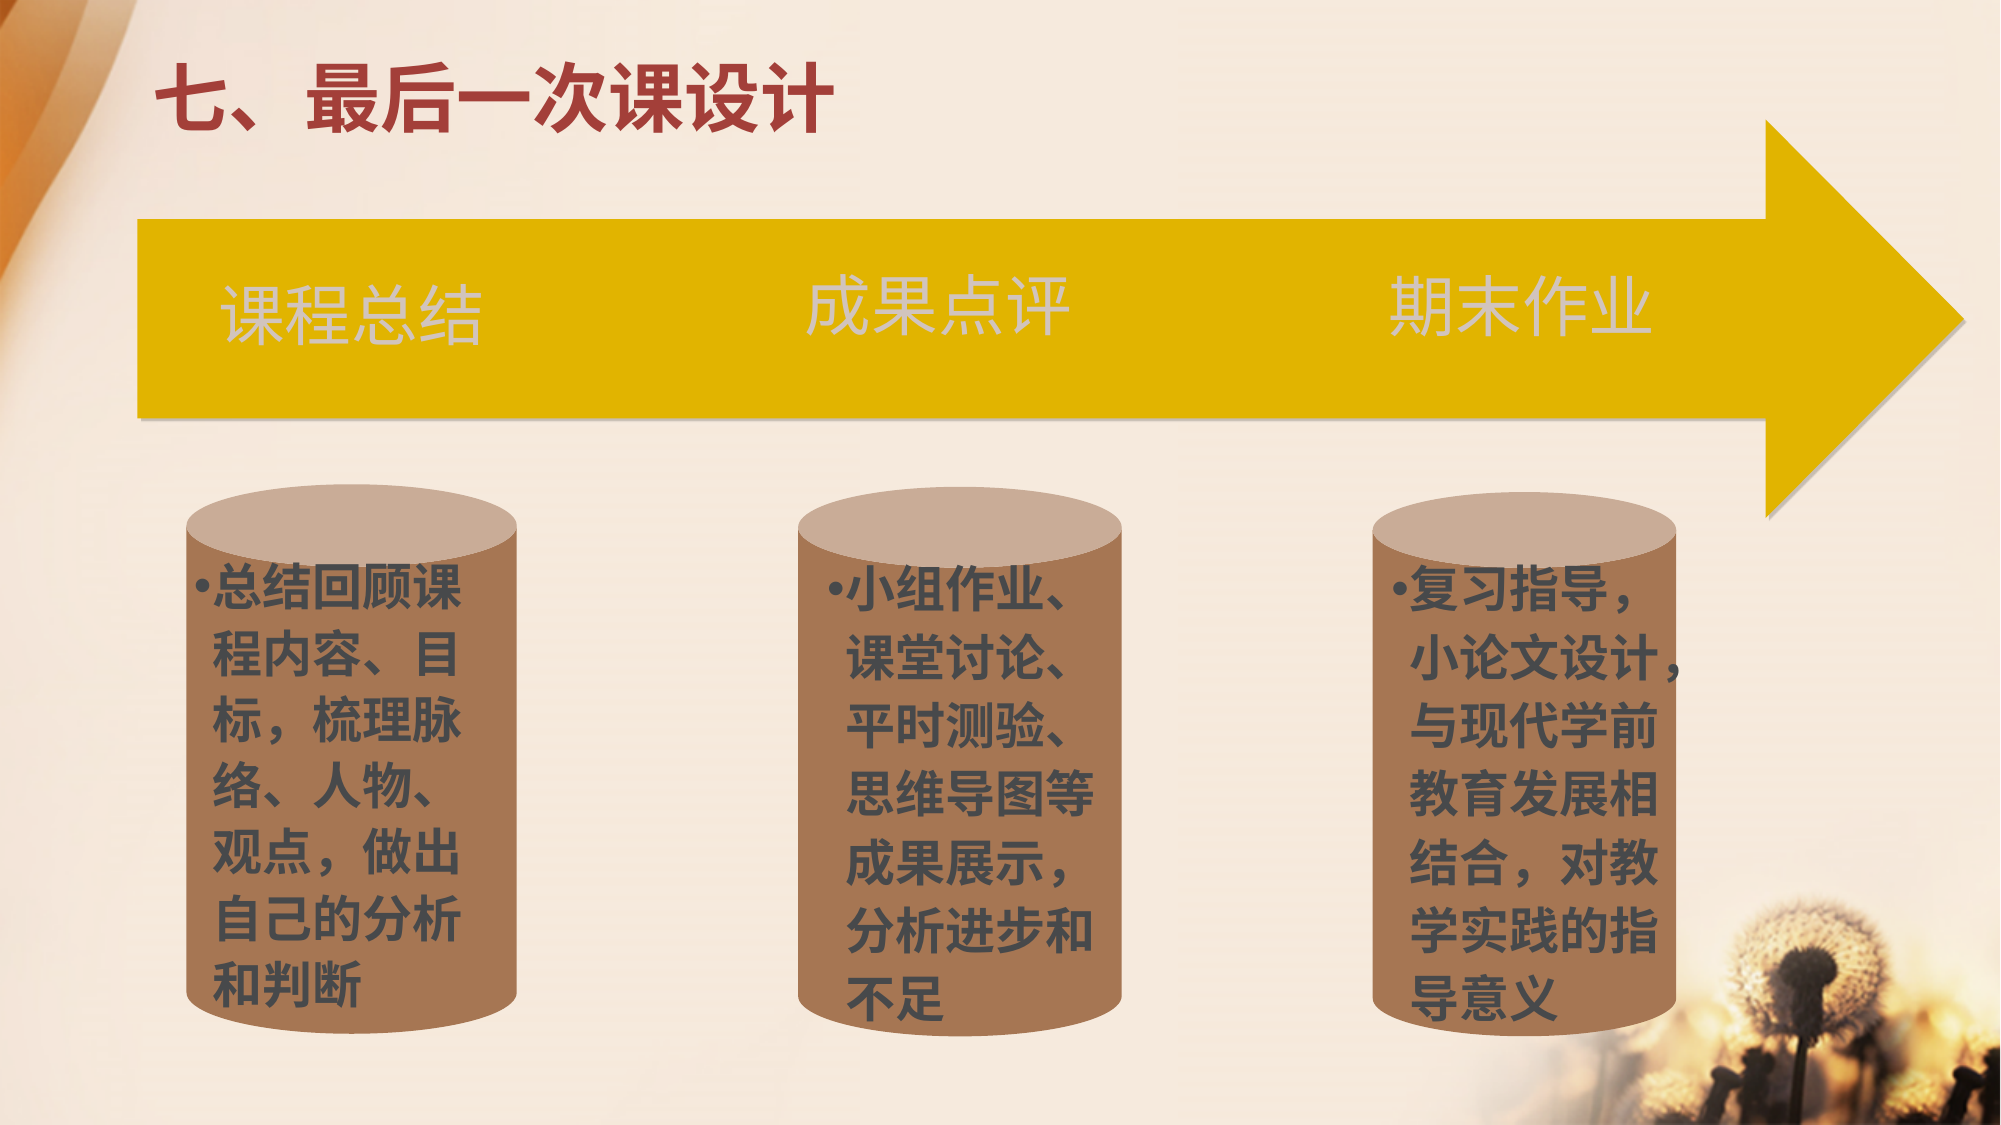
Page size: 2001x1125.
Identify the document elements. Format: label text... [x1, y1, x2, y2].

picture [0, 0, 2001, 1125]
text_box 小组作业、课堂讨论、平时测验、思维导图等成果展示，分析进步和不足 [819, 546, 1100, 1051]
text_box [1371, 491, 1678, 1014]
text_box [137, 119, 1964, 519]
text_box [797, 485, 1123, 1018]
text_box 复习指导，小论文设计，与现代学前教育发展相结合，对教学实践的指导意义 [1383, 546, 1666, 1051]
text_box 成果点评 [783, 242, 1093, 366]
text_box 期末作业 [1372, 242, 1672, 368]
text_box 课程总结 [169, 242, 535, 386]
text_box 总结回顾课程内容、目标，梳理脉络、人物、观点，做出自己的分析和判断 [186, 546, 474, 1096]
title 七、最后一次课设计 [137, 53, 1863, 219]
text_box [185, 483, 518, 1022]
